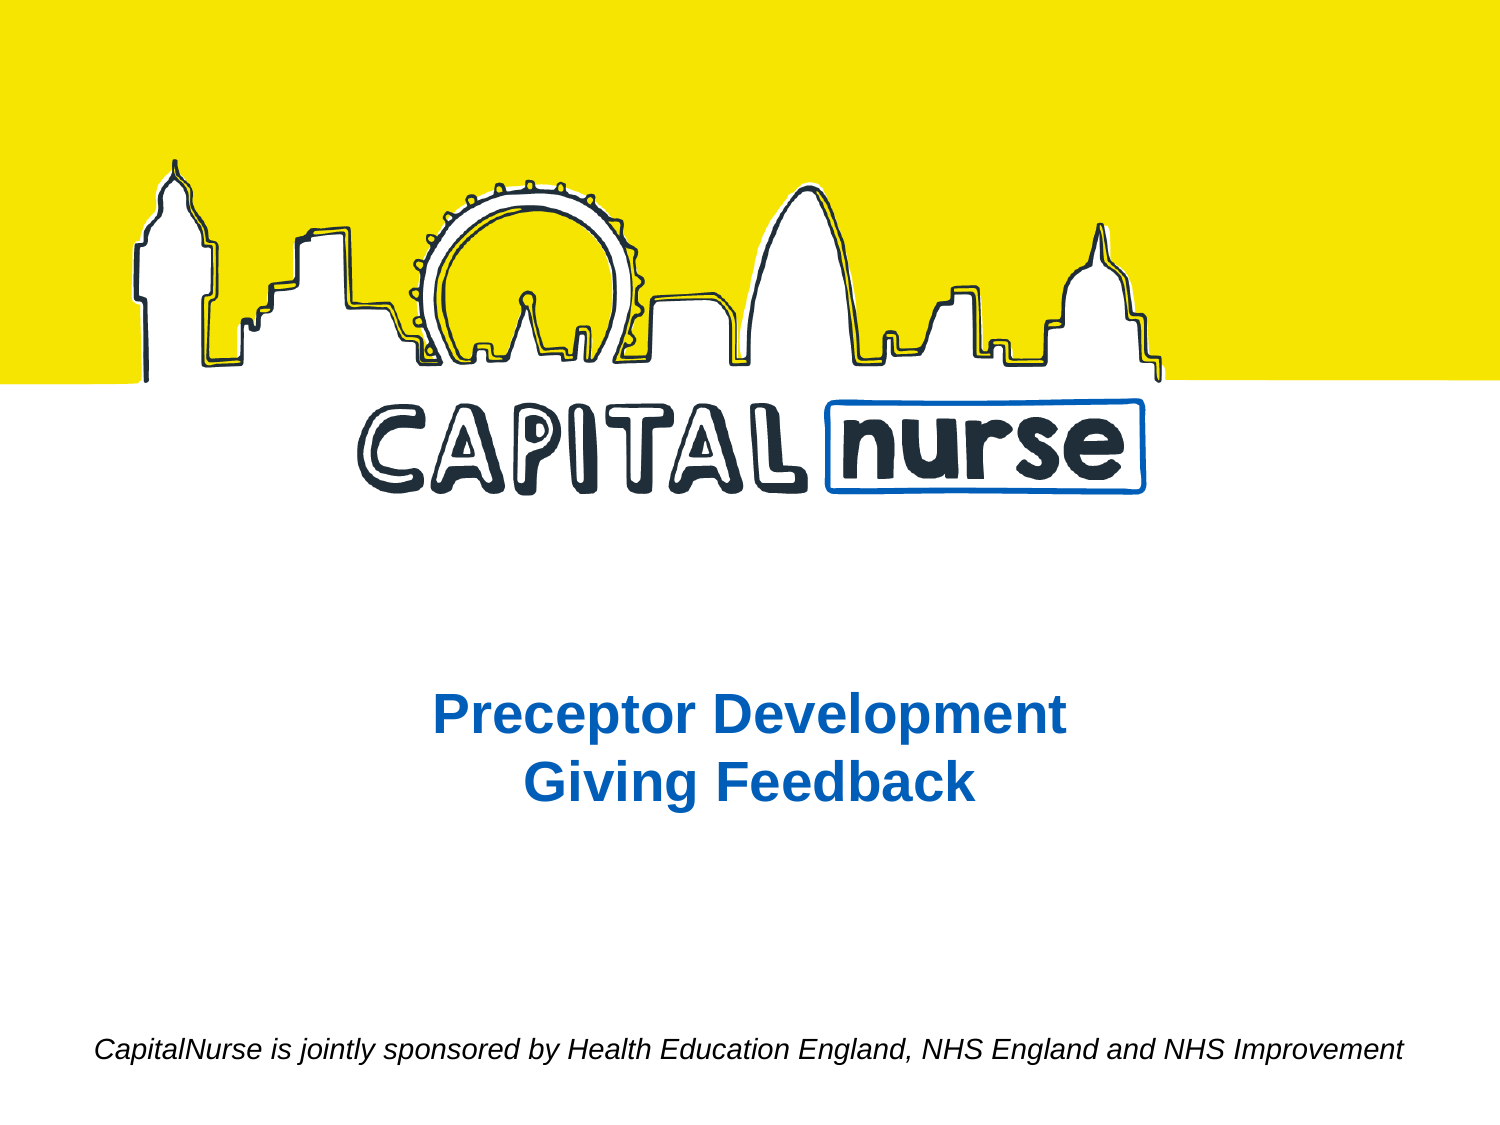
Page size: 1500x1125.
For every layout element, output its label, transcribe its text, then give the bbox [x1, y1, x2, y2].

title Preceptor Development Giving Feedback [112, 668, 1388, 822]
picture [0, 0, 1500, 842]
